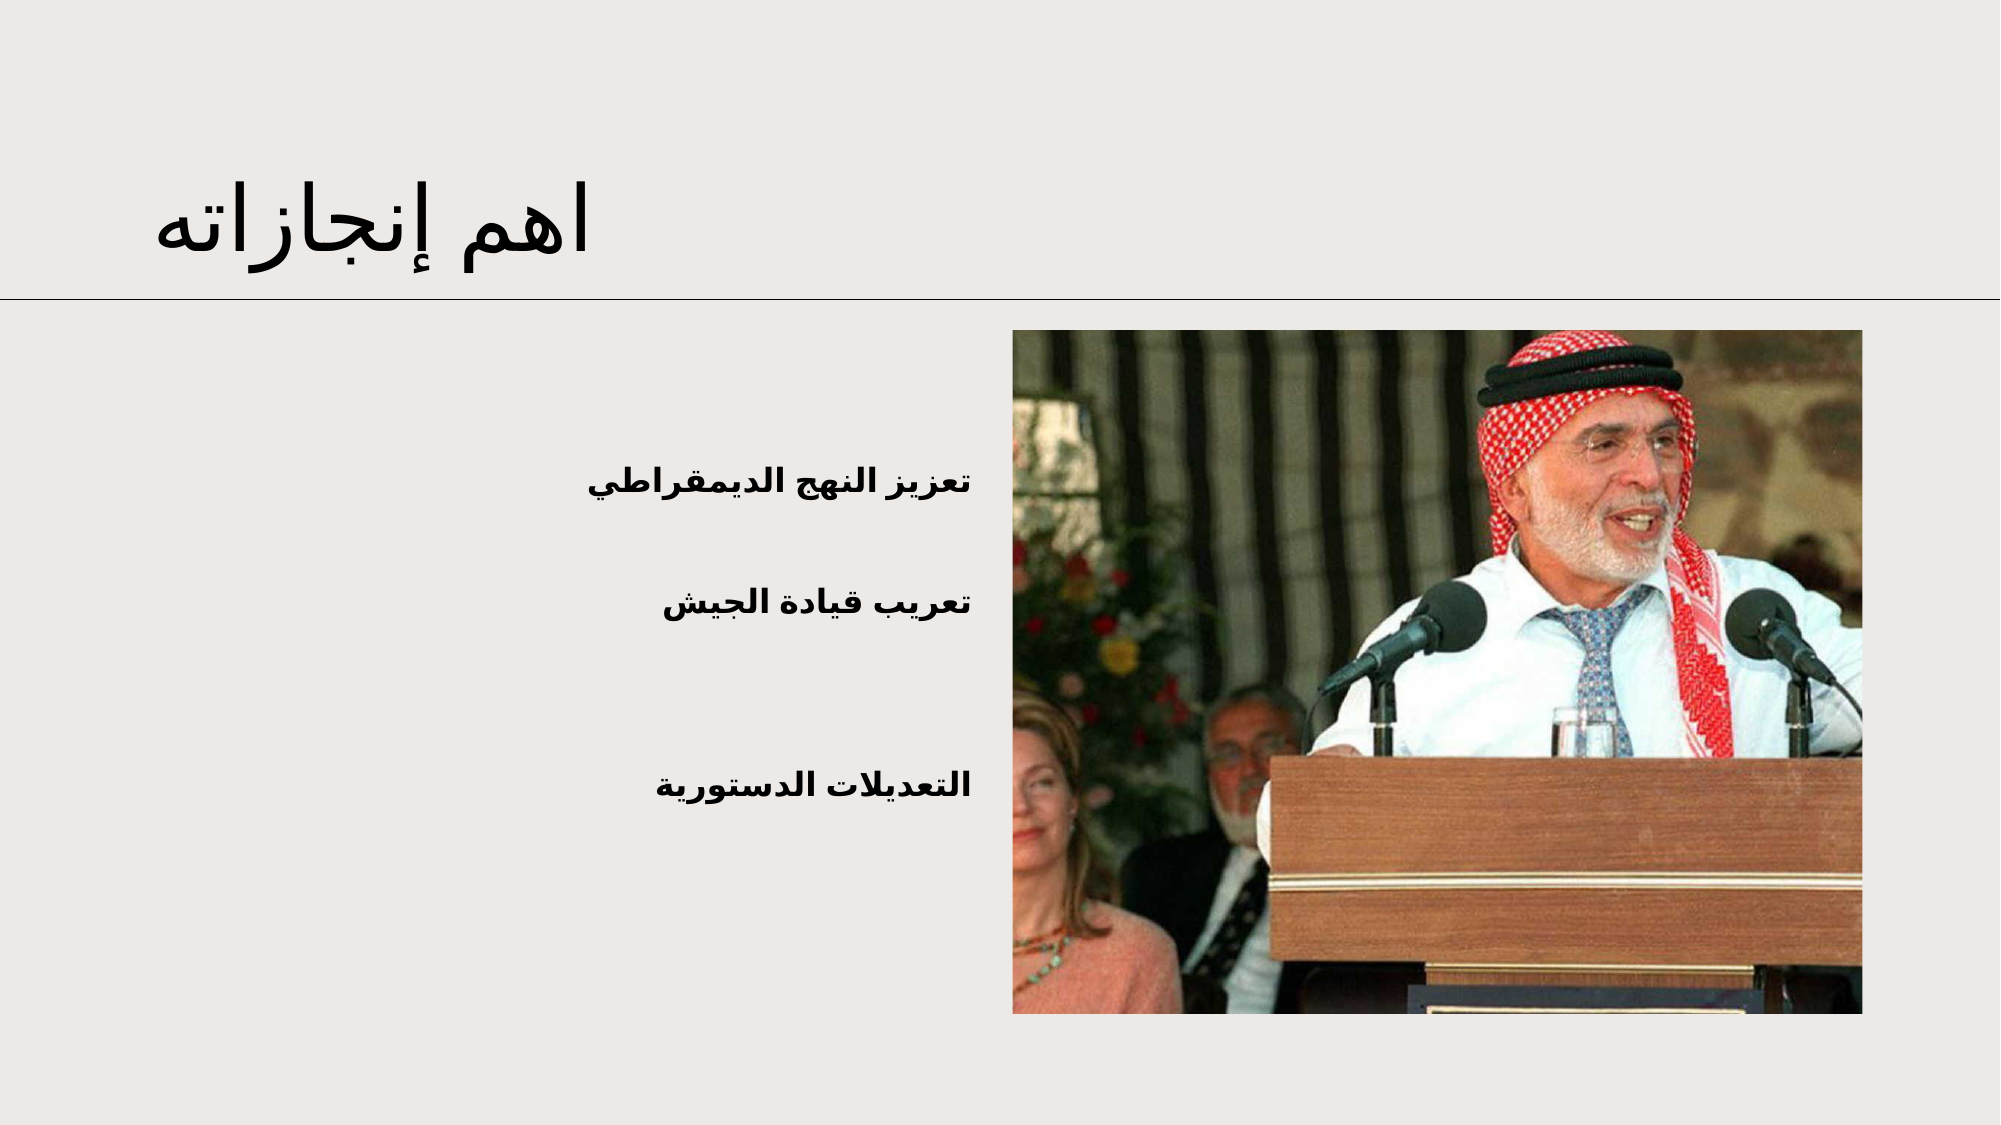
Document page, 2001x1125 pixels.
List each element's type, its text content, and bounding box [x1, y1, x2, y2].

title اهم إنجازاته [137, 95, 1863, 280]
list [1012, 329, 1863, 1014]
text_box تعزيز النهج الديمقراطي تعريب قيادة الجيش التعديلات الدستورية [137, 329, 988, 1014]
